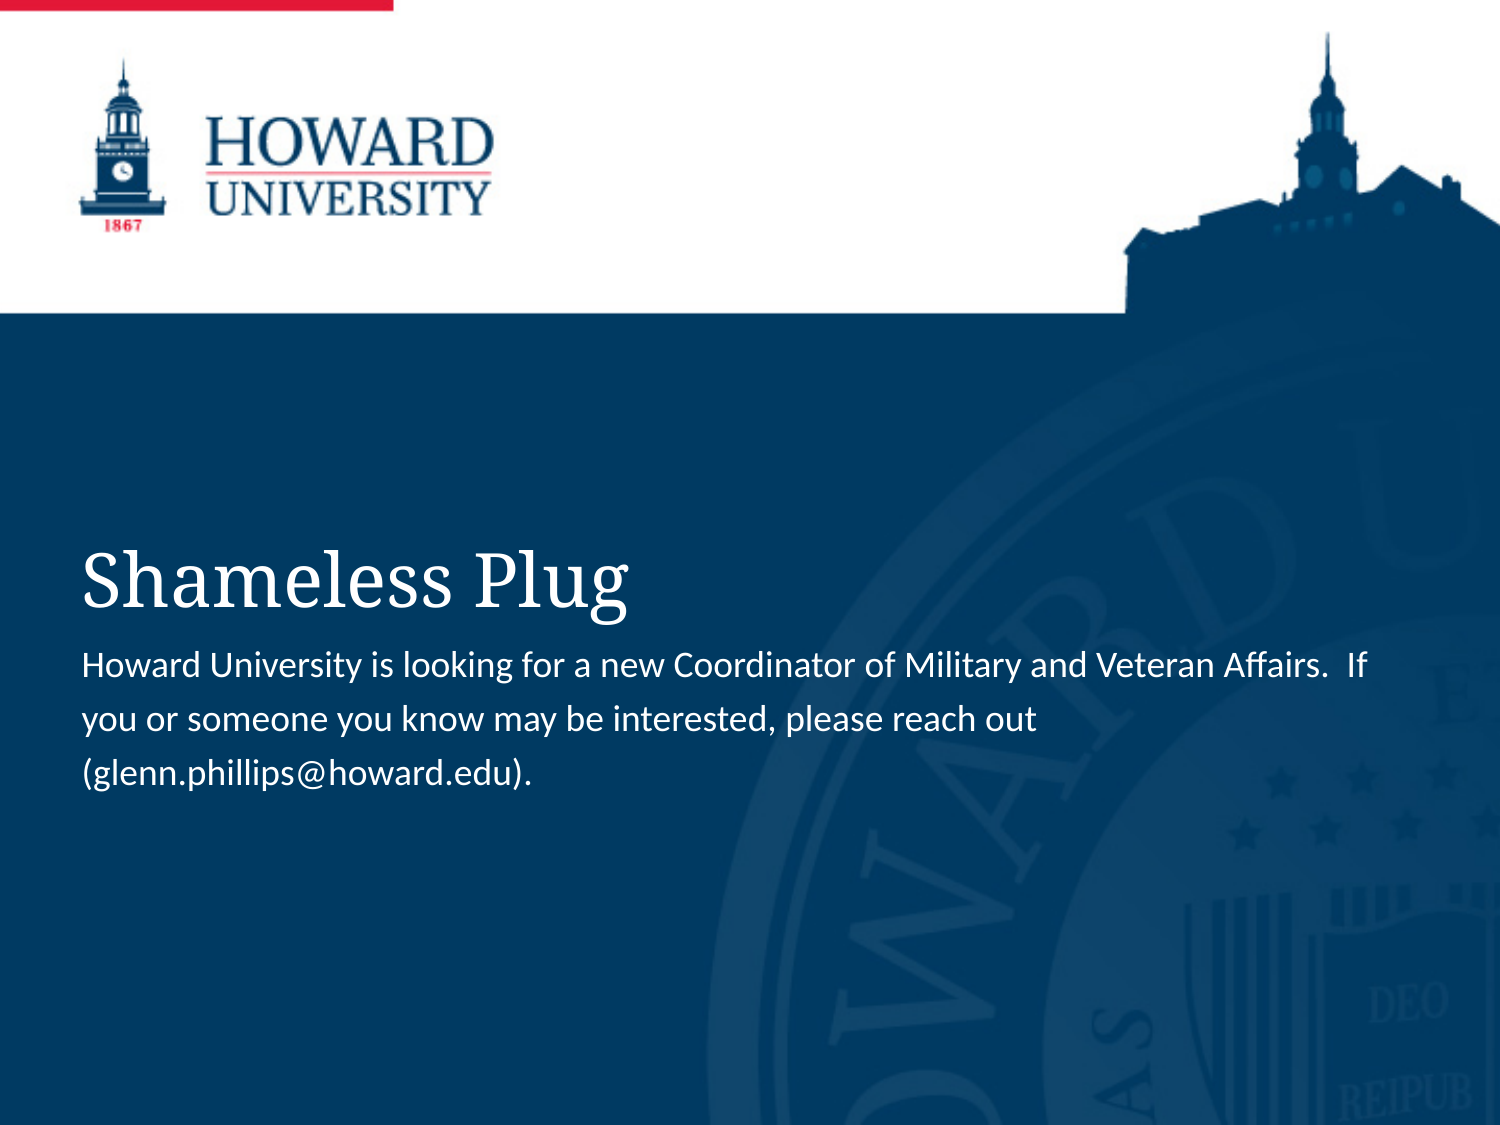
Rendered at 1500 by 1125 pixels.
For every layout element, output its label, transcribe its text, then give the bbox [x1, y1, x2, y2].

title Shameless Plug [66, 442, 1417, 631]
picture [0, 0, 1500, 1125]
subtitle Howard University is looking for a new Coordinator of Military and Veteran Affairs. If you or someone you know may be interested, please reach out (glenn.phillips@howard.edu). [66, 631, 1417, 911]
